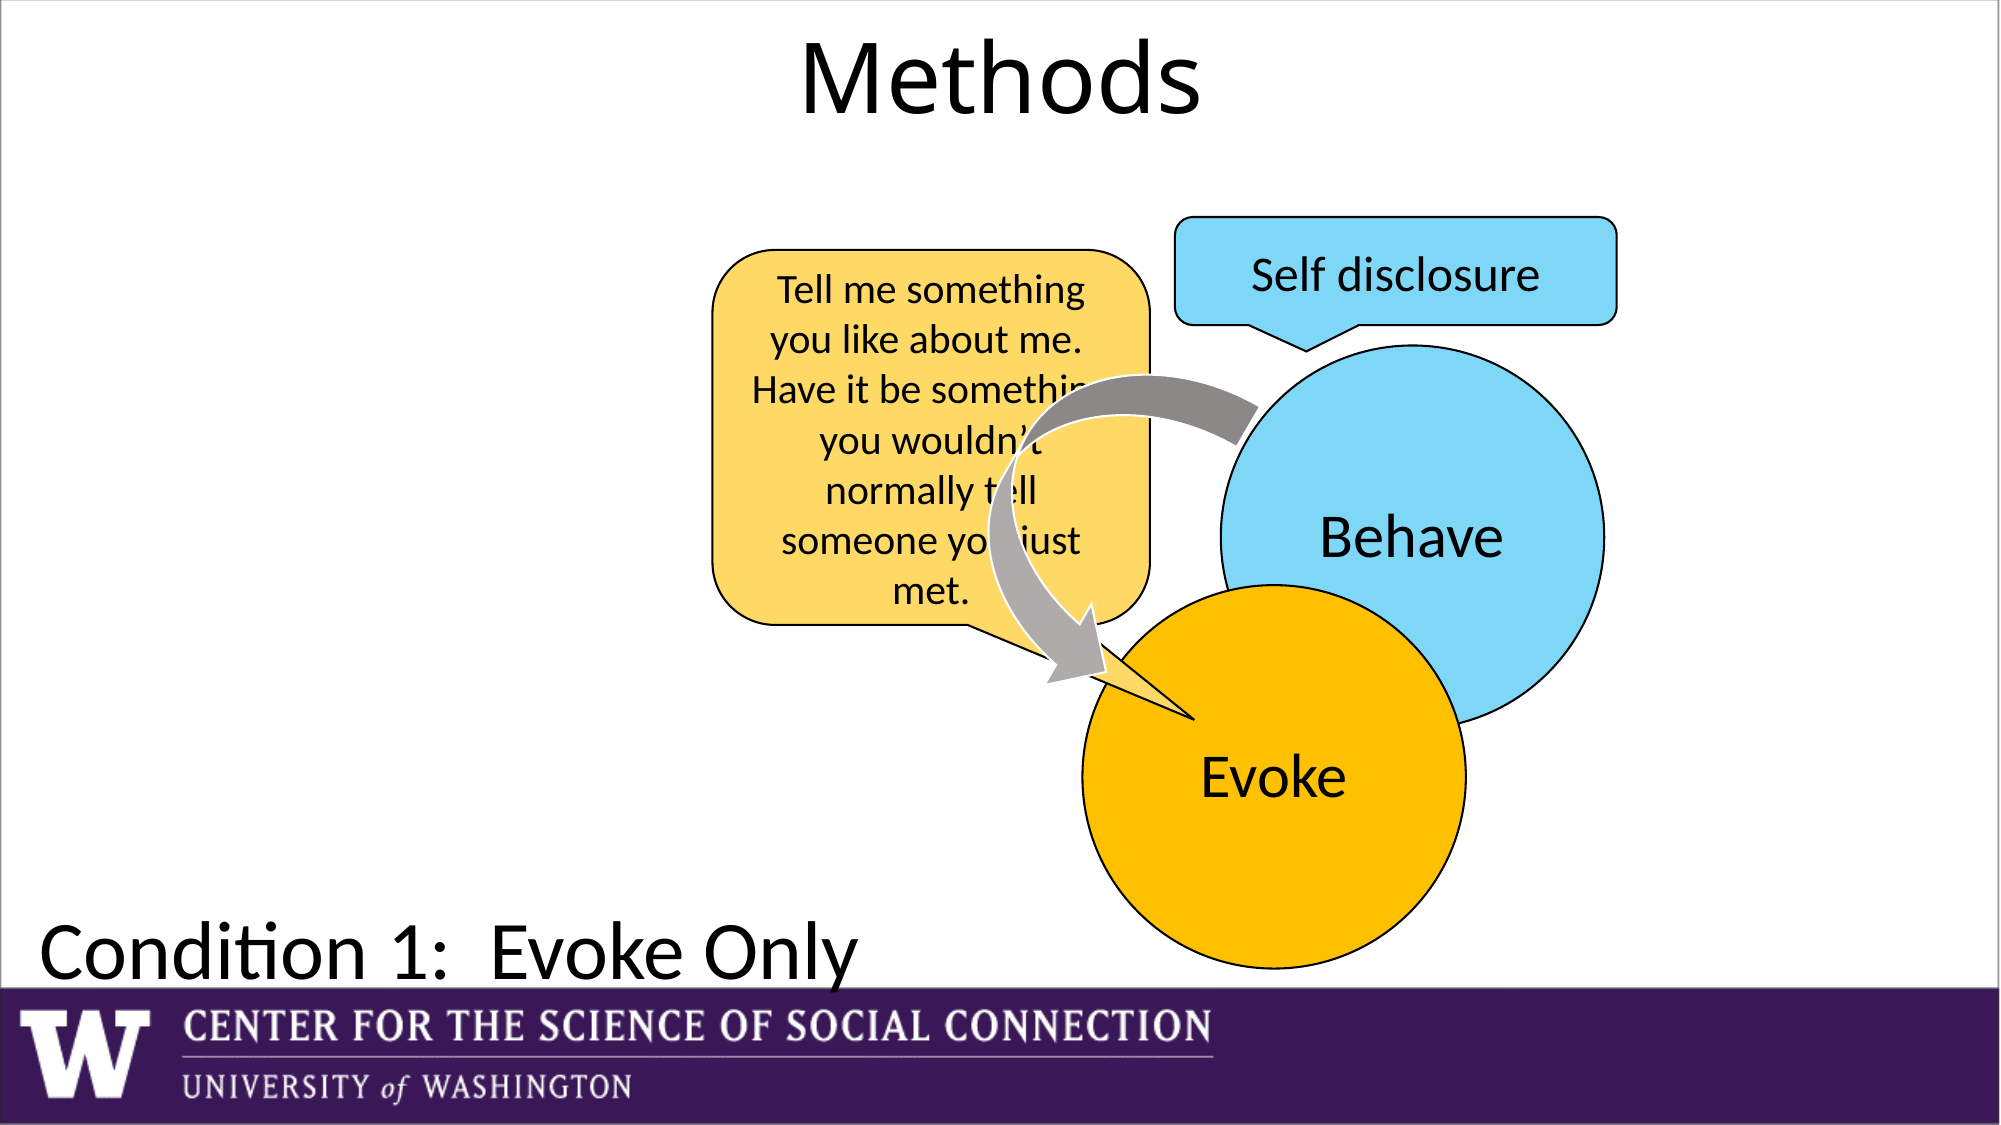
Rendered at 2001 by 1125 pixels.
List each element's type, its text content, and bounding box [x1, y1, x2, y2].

text_box Tell me something you like about me. Have it be something you wouldn’t normally tell someone you just met. [1089, 643, 1195, 721]
picture [0, 0, 2001, 1125]
text_box Methods [780, 0, 1221, 191]
text_box Self disclosure [1173, 215, 1618, 353]
text_box Behave [1219, 344, 1606, 725]
text_box Evoke [1081, 584, 1467, 970]
text_box Condition 1: Evoke Only [24, 889, 1013, 1004]
text_box [987, 373, 1262, 687]
text_box Tell me something you like about me. Have it be something you wouldn’t normally tell someone you just met. [711, 248, 1151, 661]
